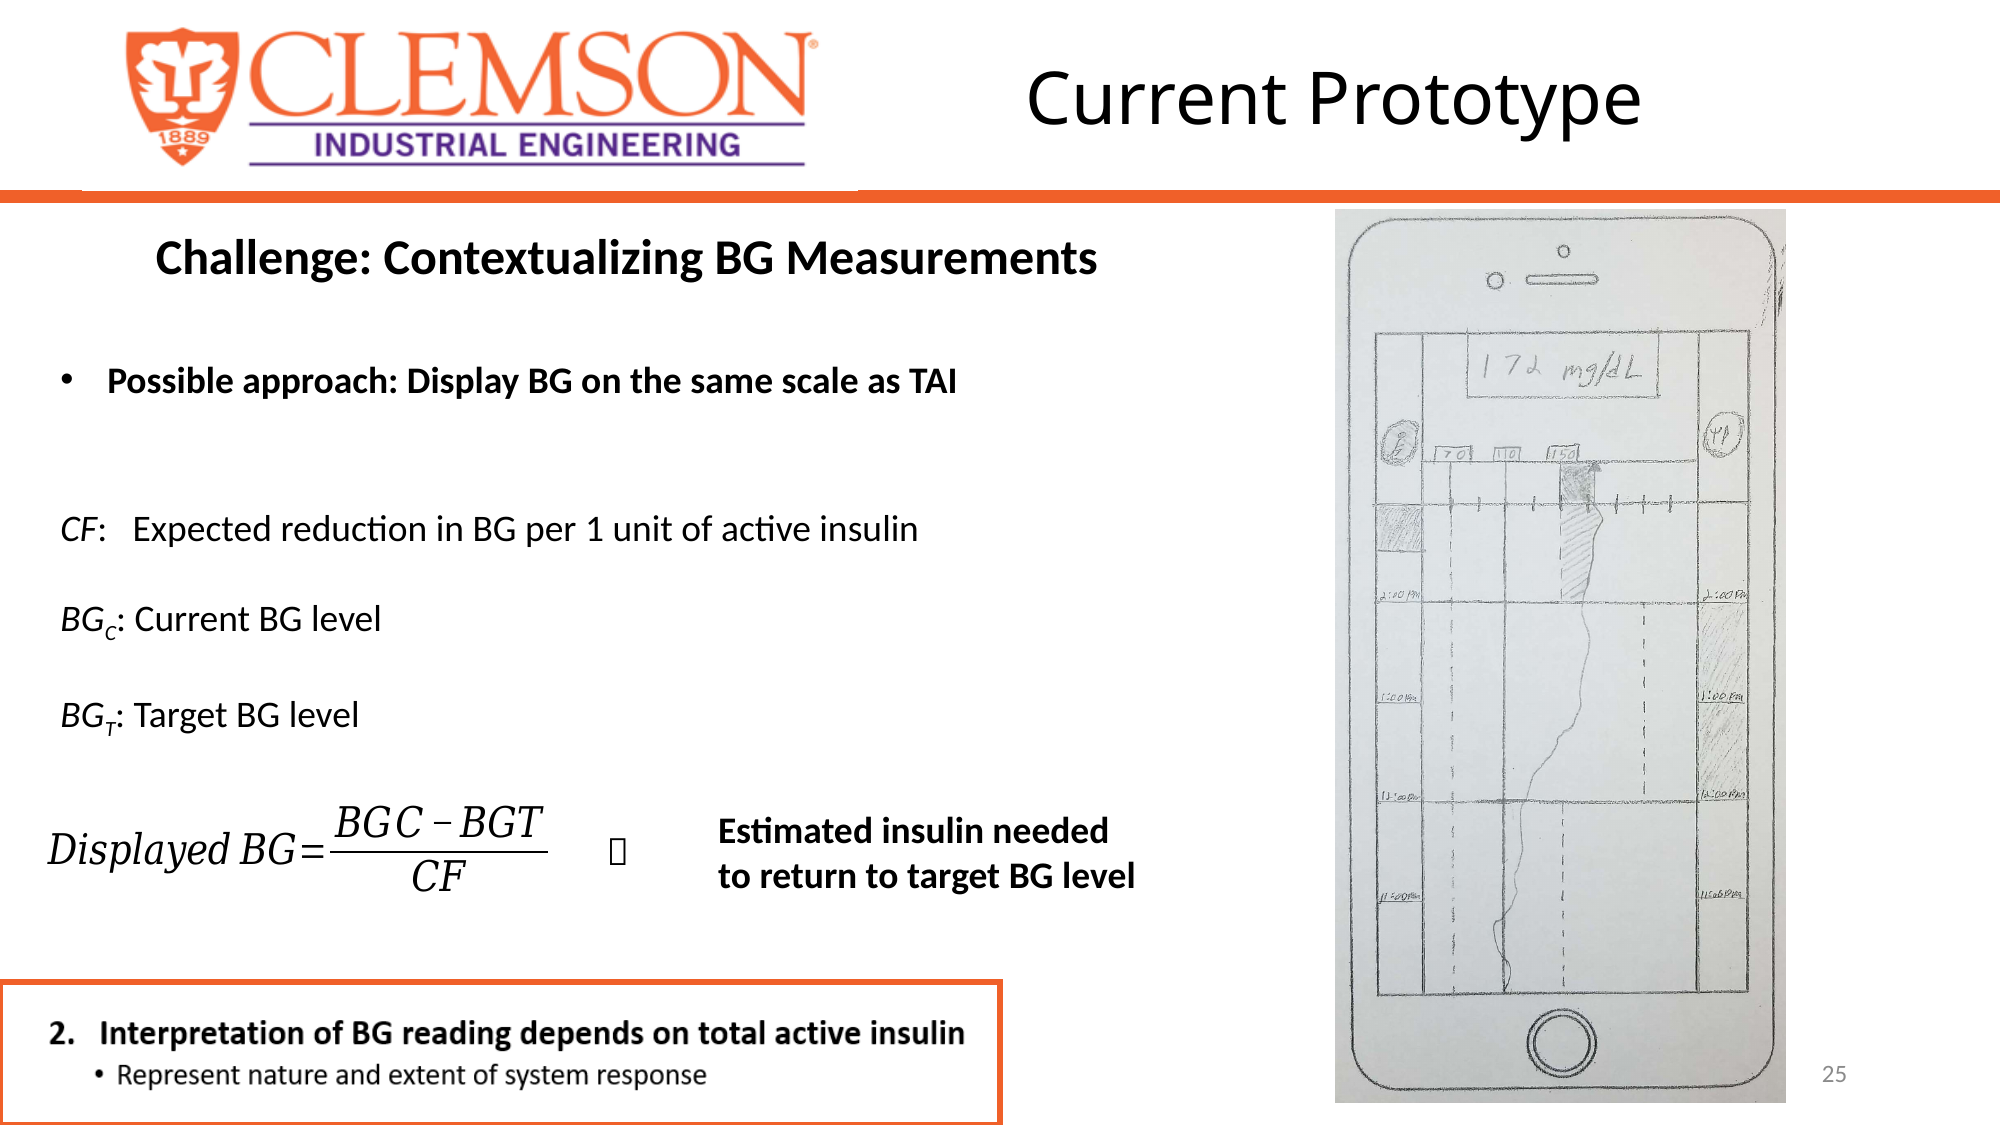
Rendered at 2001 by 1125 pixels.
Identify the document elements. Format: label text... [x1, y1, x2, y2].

slide_number 25 [1786, 1042, 1863, 1103]
text_box Estimated insulin needed to return to target BG level [703, 798, 1176, 904]
title Current Prototype [858, 0, 1917, 190]
text_box Challenge: Contextualizing BG Measurements [141, 217, 1114, 293]
text_box CF: Expected reduction in BG per 1 unit of active insulin BGC: Current BG level BGT: Target BG level [45, 496, 1092, 749]
picture [1335, 209, 1786, 1103]
title Current Prototype [753, 203, 1917, 210]
picture [82, 0, 858, 191]
picture [45, 1011, 971, 1096]
text_box Possible approach: Display BG on the same scale as TAI [45, 348, 1092, 408]
text_box [0, 981, 1001, 1125]
text_box  [591, 820, 661, 881]
